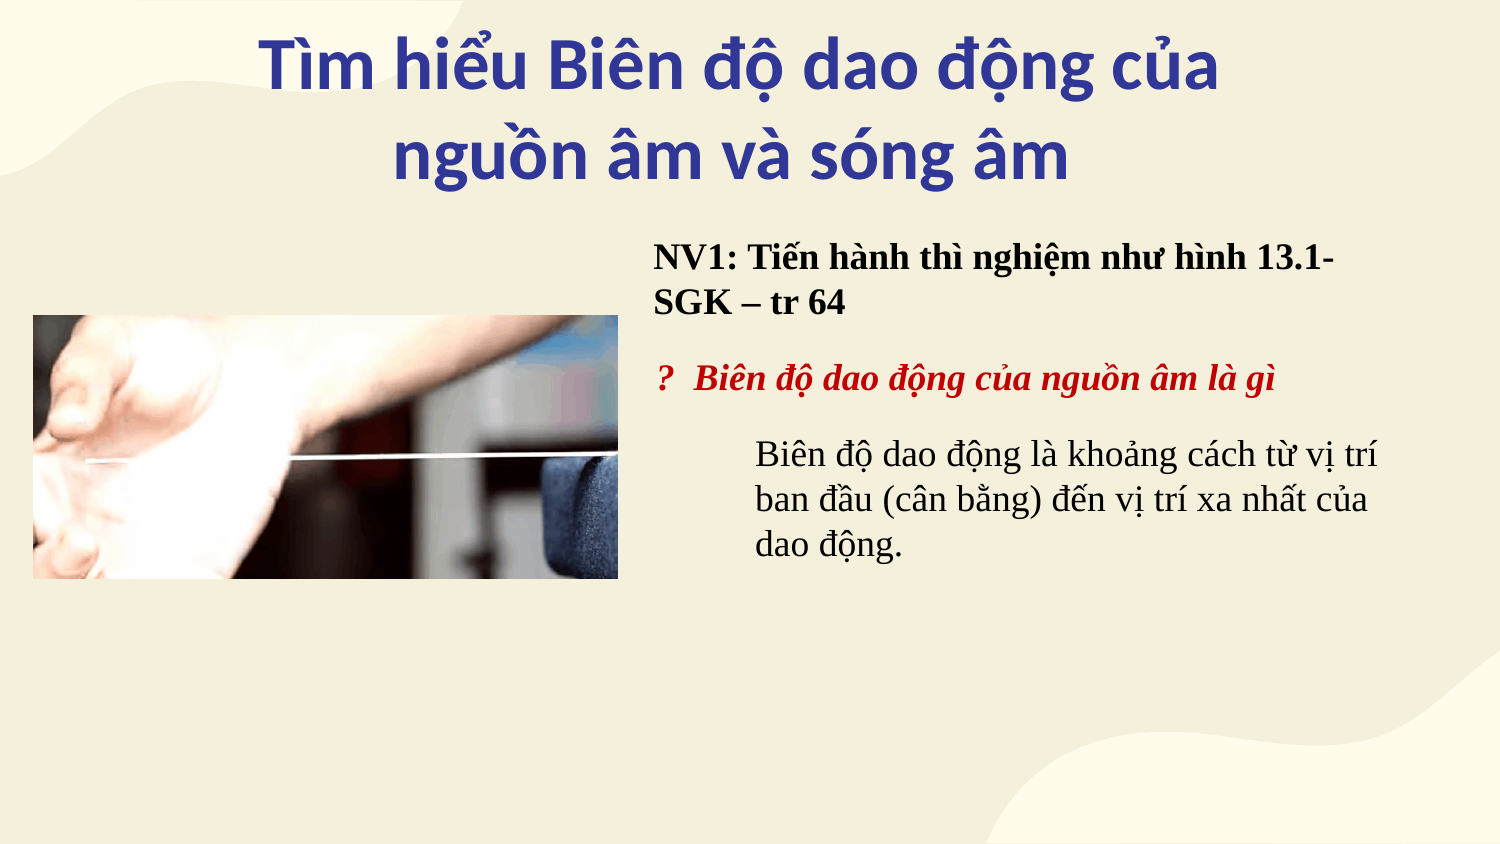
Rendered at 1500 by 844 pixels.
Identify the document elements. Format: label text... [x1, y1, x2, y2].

title Tìm hiểu Biên độ dao động của nguồn âm và sóng âm [230, 105, 1251, 194]
text_box NV1: Tiến hành thì nghiệm như hình 13.1- SGK – tr 64 [638, 224, 1433, 330]
picture [33, 315, 618, 579]
text_box ? Biên độ dao động của nguồn âm là gì [641, 345, 1291, 406]
text_box Biên độ dao động là khoảng cách từ vị trí ban đầu (cân bằng) đến vị trí xa nhất của dao động. [740, 421, 1433, 571]
